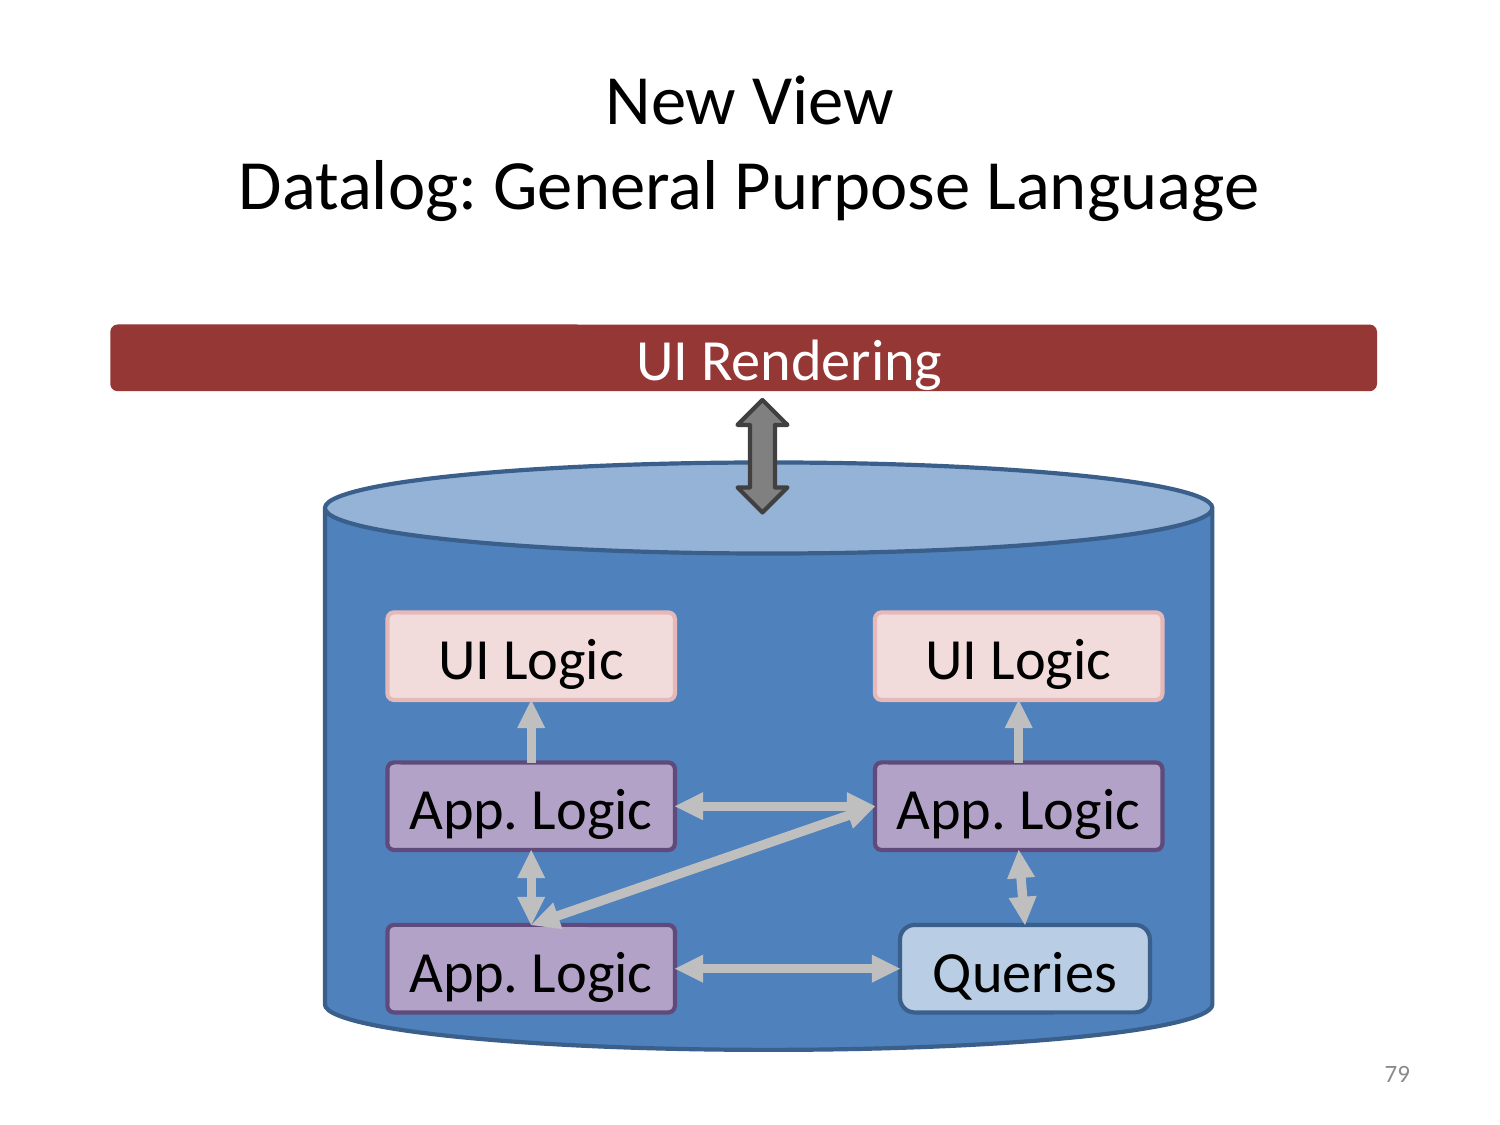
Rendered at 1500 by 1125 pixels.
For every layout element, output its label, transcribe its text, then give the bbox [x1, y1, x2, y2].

text_box App. Logic [385, 760, 678, 853]
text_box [984, 884, 1060, 891]
text_box App. Logic [872, 760, 1165, 853]
text_box UI Logic [385, 610, 678, 703]
title New View Datalog: General Purpose Language [75, 45, 1425, 233]
text_box [110, 324, 621, 392]
text_box App. Logic [385, 922, 678, 1015]
text_box UI Rendering [621, 314, 958, 399]
text_box [322, 460, 1215, 1052]
slide_number 79 [1074, 1042, 1425, 1103]
text_box [735, 397, 790, 515]
table_header new A1() [497, 888, 527, 896]
text_box UI Logic [872, 610, 1165, 703]
text_box [958, 324, 1378, 392]
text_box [530, 806, 876, 926]
text_box Queries [897, 922, 1153, 1015]
